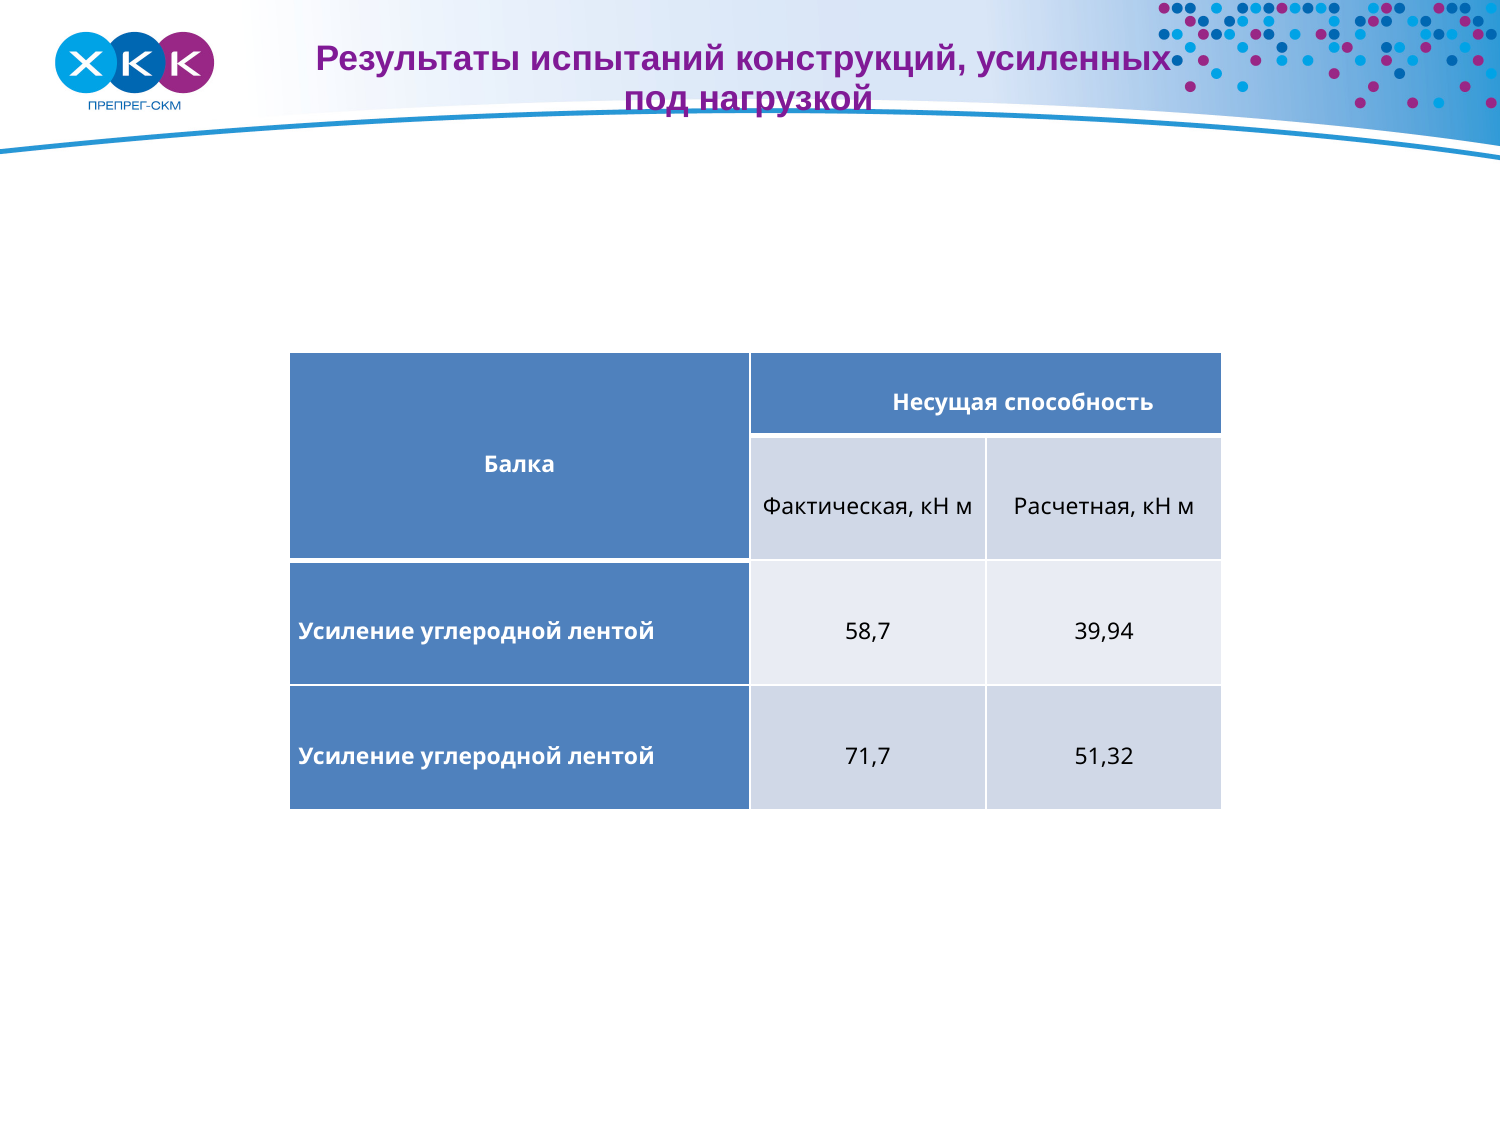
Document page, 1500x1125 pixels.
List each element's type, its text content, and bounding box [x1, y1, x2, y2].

table_cell 51,32 [987, 686, 1221, 809]
table_cell Усиление углеродной лентой [290, 563, 749, 684]
table_cell 58,7 [751, 561, 985, 684]
picture [0, 0, 1500, 1125]
table_cell Усиление углеродной лентой [290, 686, 749, 809]
title Результаты испытаний конструкций, усиленных под нагрузкой [51, 30, 1446, 135]
table_cell 71,7 [751, 686, 985, 809]
table_header Несущая способность [751, 353, 1221, 433]
table_cell 39,94 [987, 561, 1221, 684]
table_cell Расчетная, кН м [987, 438, 1221, 559]
table_cell Фактическая, кН м [751, 438, 985, 559]
table_header Балка [290, 353, 749, 558]
